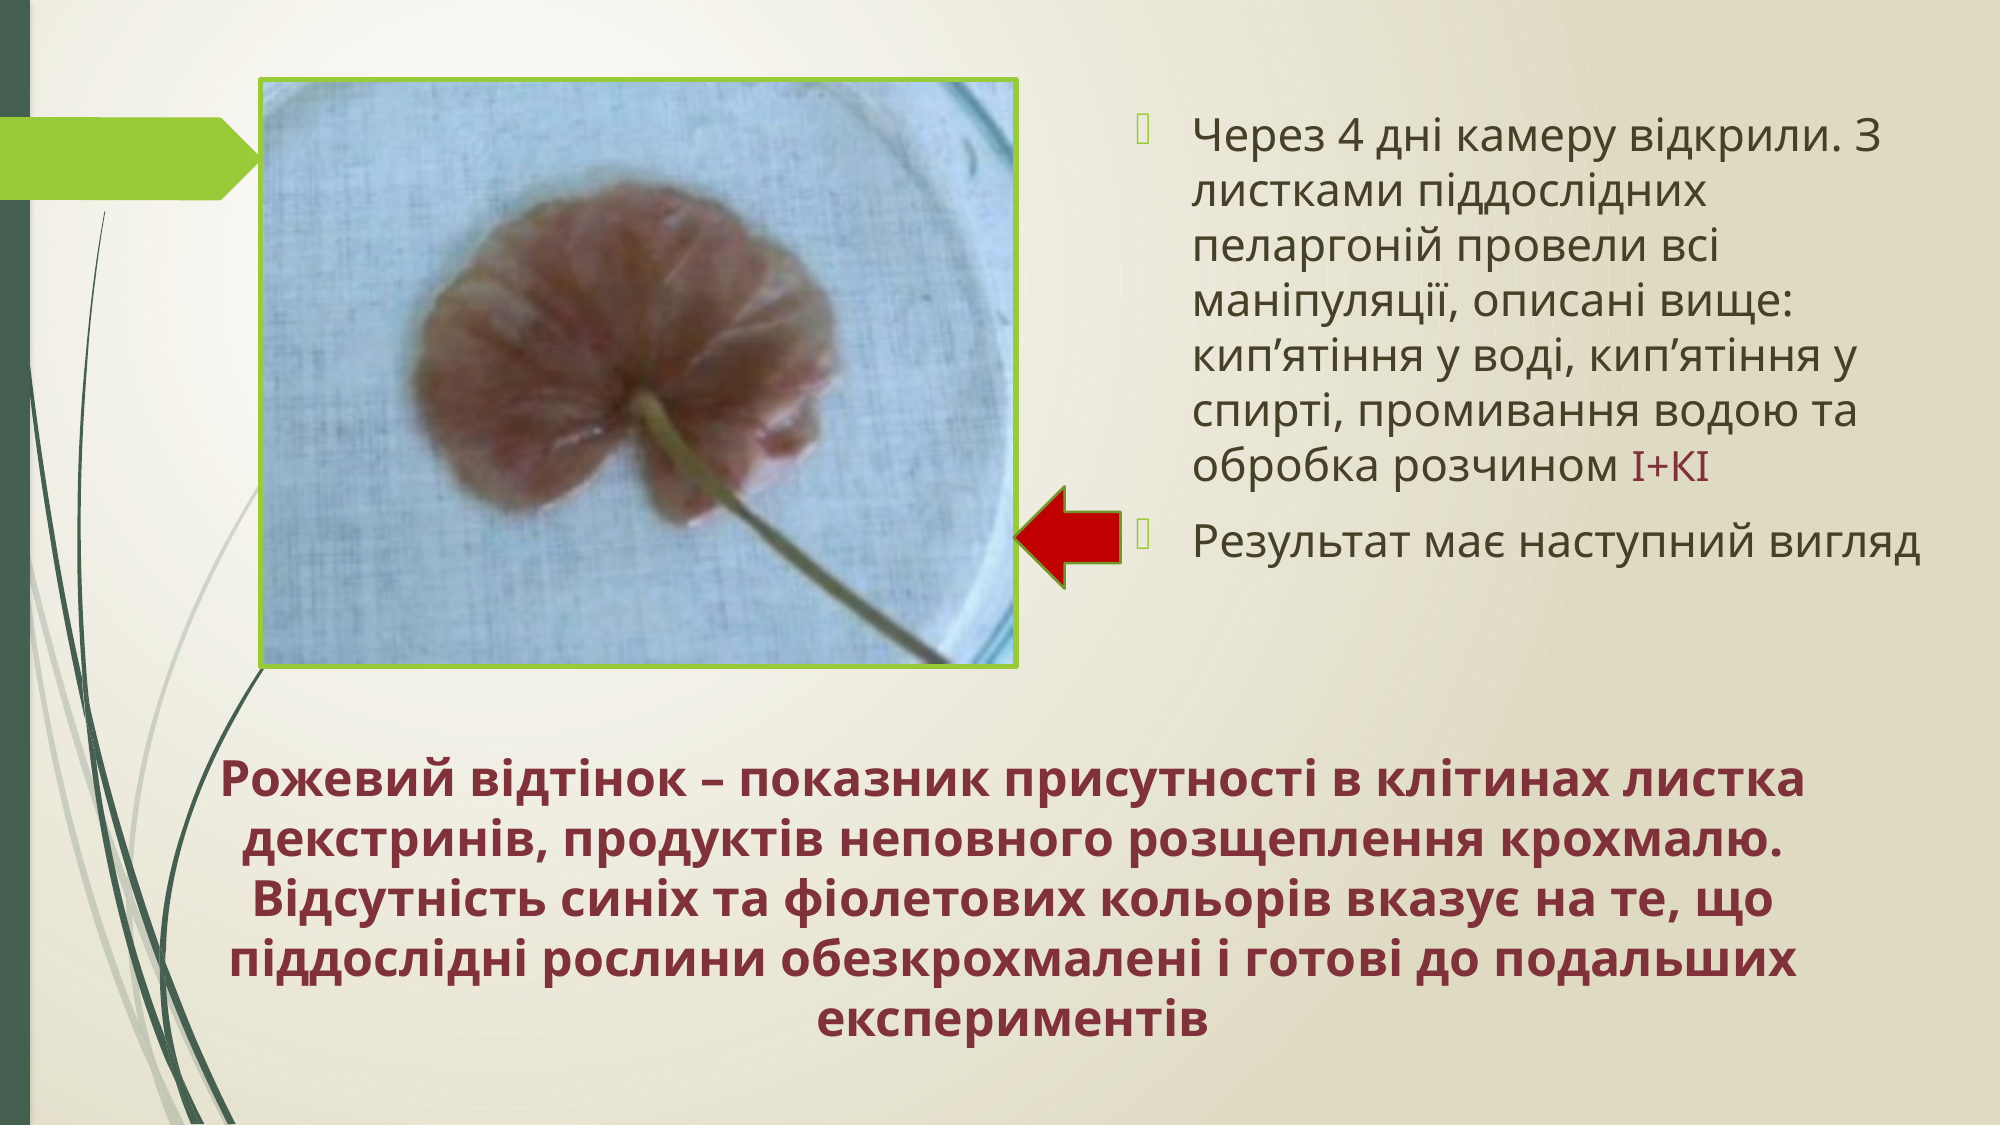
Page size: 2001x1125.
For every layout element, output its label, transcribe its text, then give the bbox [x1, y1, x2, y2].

text_box [1018, 485, 1122, 590]
text_box Через 4 дні камеру відкрили. З листками піддослідних пеларгоній провели всі маніпуляції, описані вище: кип’ятіння у воді, кип’ятіння у спирті, промивання водою та обробка розчином І+КІ Результат має наступний вигляд [1120, 98, 1975, 607]
text_box Рожевий відтінок – показник присутності в клітинах листка декстринів, продуктів неповного розщеплення крохмалю. Відсутність синіх та фіолетових кольорів вказує на те, що піддослідні рослини обезкрохмалені і готові до подальших експериментів [161, 739, 1866, 1052]
picture [263, 81, 1014, 665]
